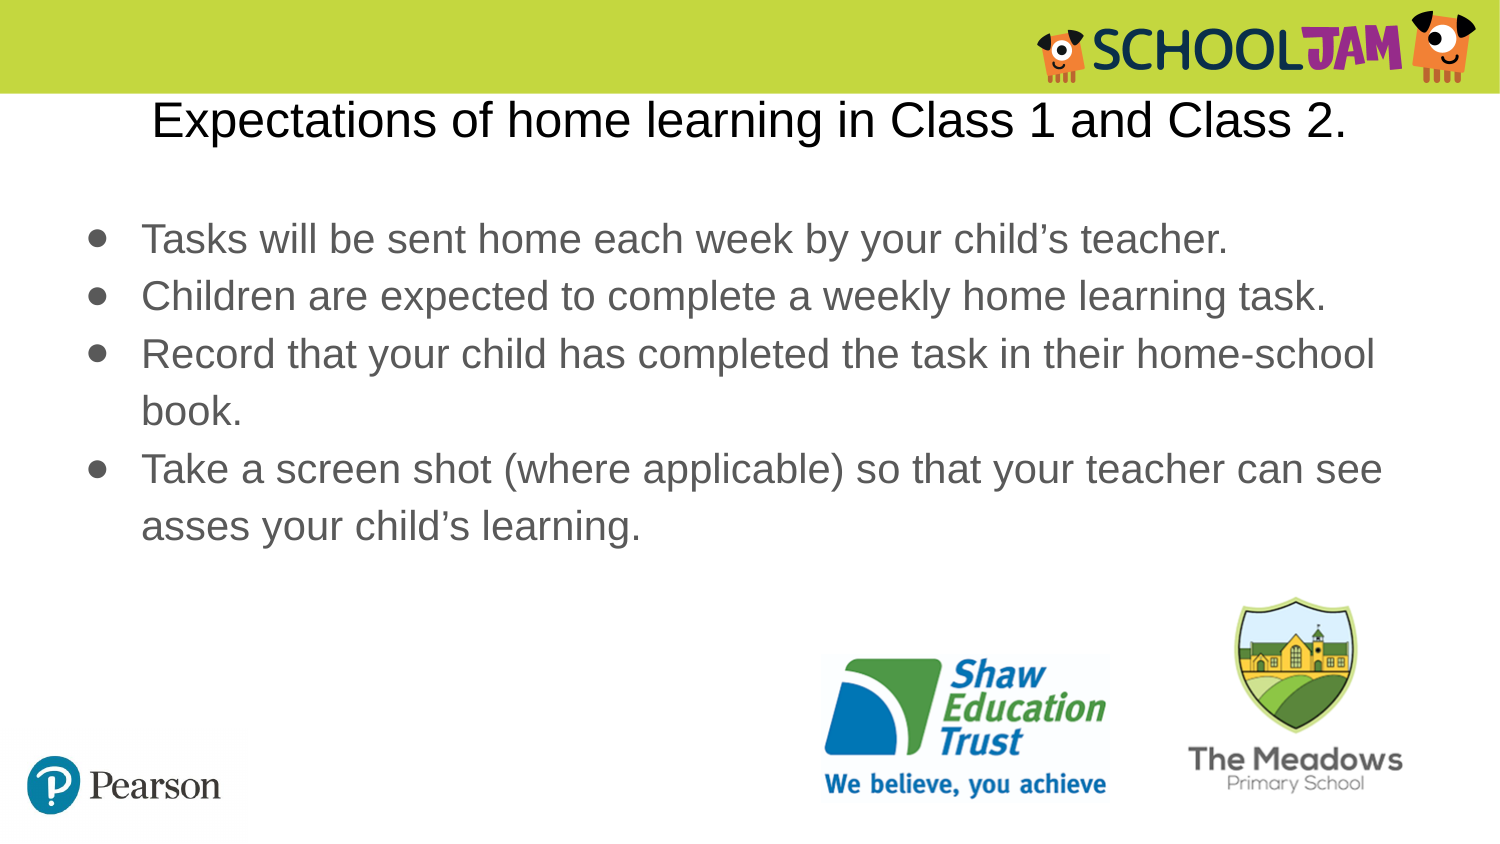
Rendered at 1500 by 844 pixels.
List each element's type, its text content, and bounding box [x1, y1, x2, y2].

picture [0, 0, 1500, 94]
list Tasks will be sent home each week by your child’s teacher. Children are expected to complete a weekly home learning task. Record that your child has completed the task in their home-school book. Take a screen shot (where applicable) so that your teacher can see asses your child’s learning. [51, 189, 1449, 750]
picture [1180, 590, 1411, 803]
picture [0, 728, 248, 843]
picture [821, 654, 1110, 803]
title Expectations of home learning in Class 1 and Class 2. [51, 72, 1449, 167]
